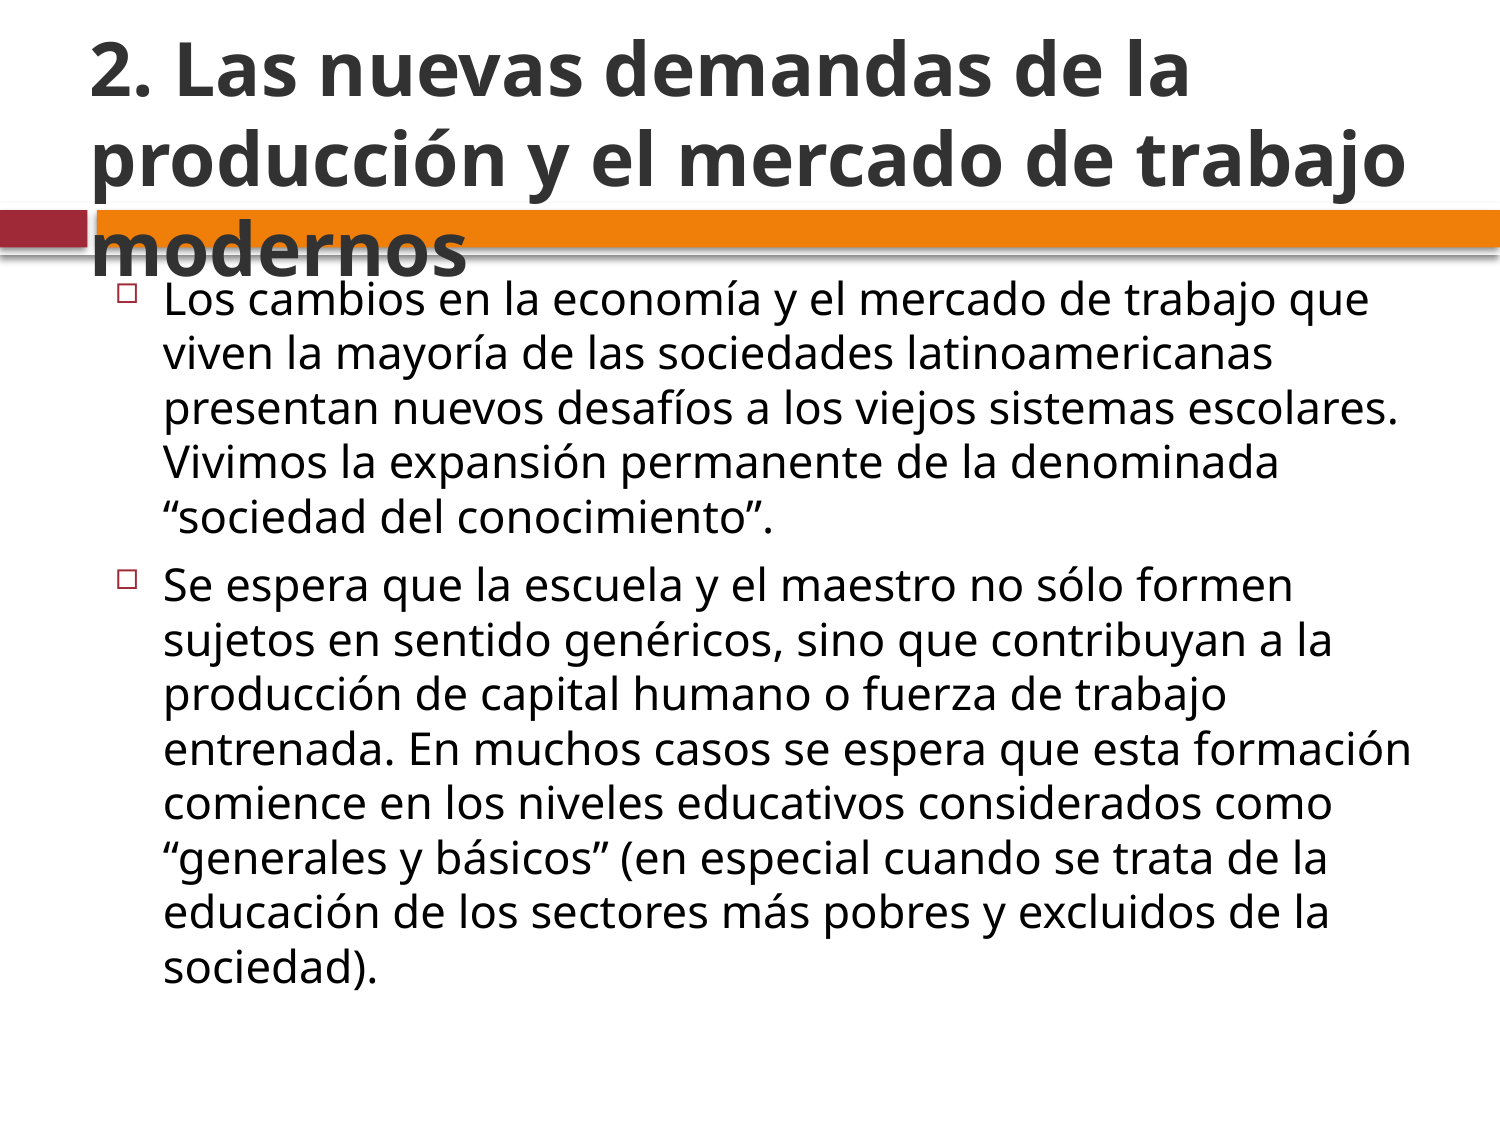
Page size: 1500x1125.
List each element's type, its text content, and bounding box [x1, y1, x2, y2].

title 2. Las nuevas demandas de la producción y el mercado de trabajo modernos [75, 45, 1425, 268]
list Los cambios en la economía y el mercado de trabajo que viven la mayoría de las sociedades latinoamericanas presentan nuevos desafíos a los viejos sistemas escolares. Vivimos la expansión permanente de la denominada “sociedad del conocimiento”. Se espera que la escuela y el maestro no sólo formen sujetos en sentido genéricos, sino que contribuyan a la producción de capital humano o fuerza de trabajo entrenada. En muchos casos se espera que esta formación comience en los niveles educativos considerados como “generales y básicos” (en especial cuando se trata de la educación de los sectores más pobres y excluidos de la sociedad). [100, 262, 1438, 1000]
